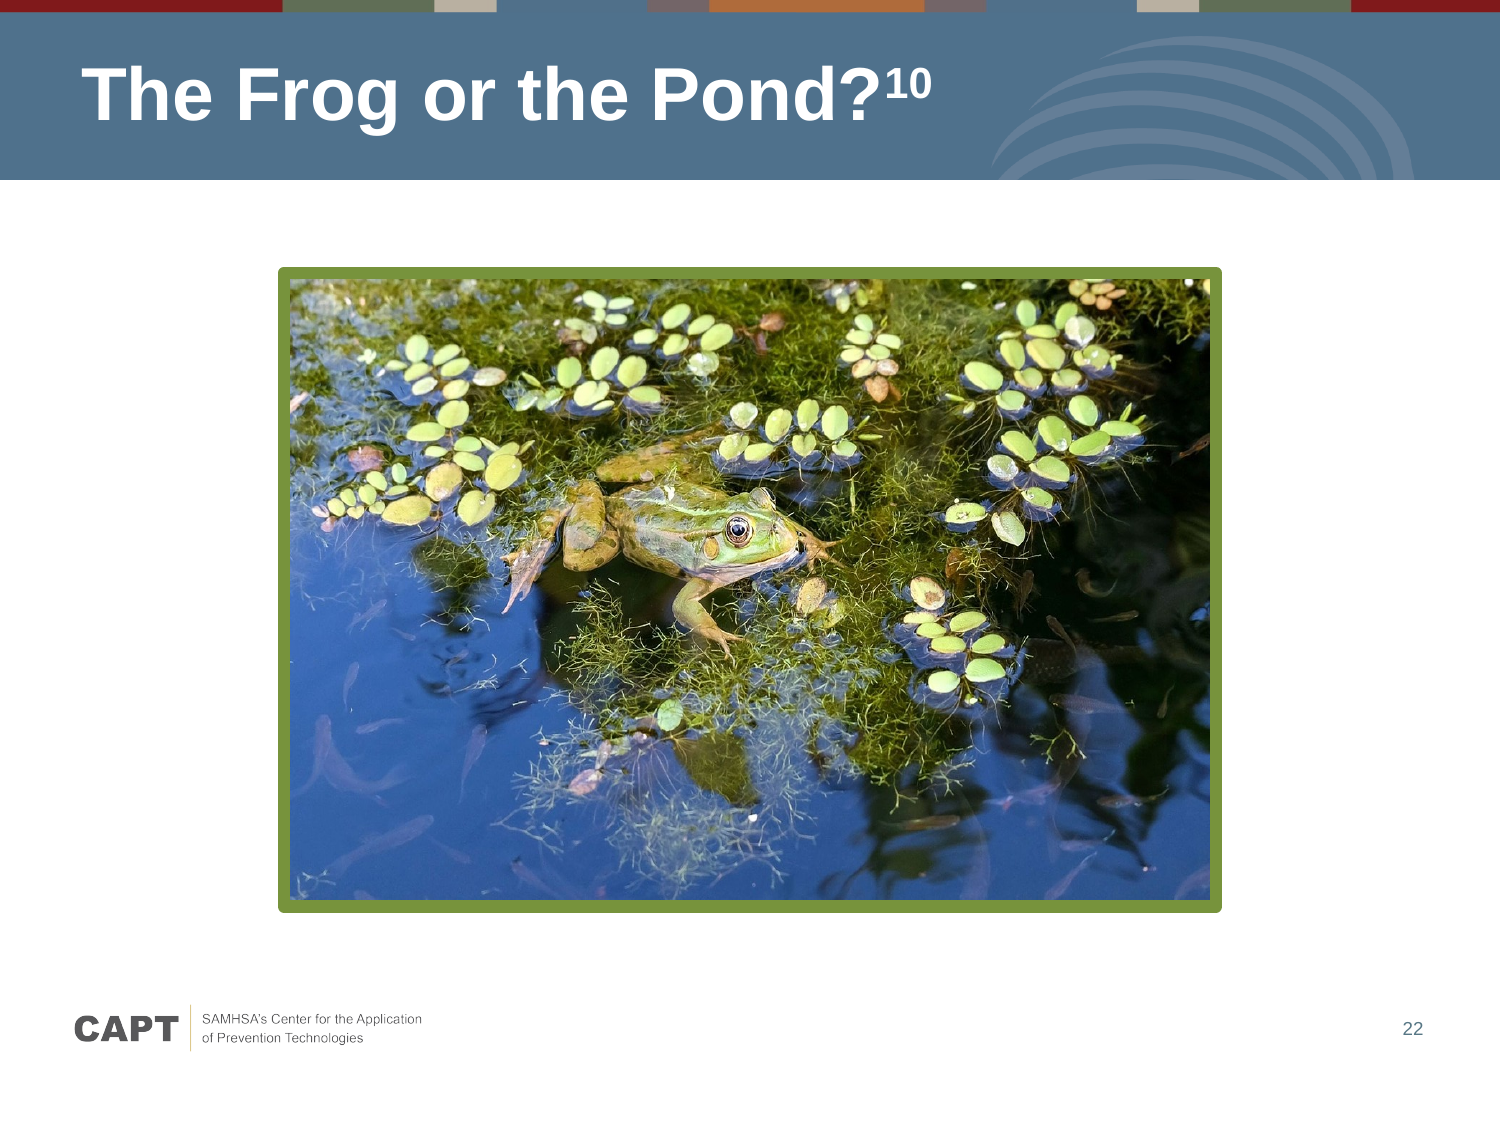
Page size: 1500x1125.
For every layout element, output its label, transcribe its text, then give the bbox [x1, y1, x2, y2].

title The Frog or the Pond?10 [66, 0, 1453, 182]
picture [0, 0, 1500, 1063]
